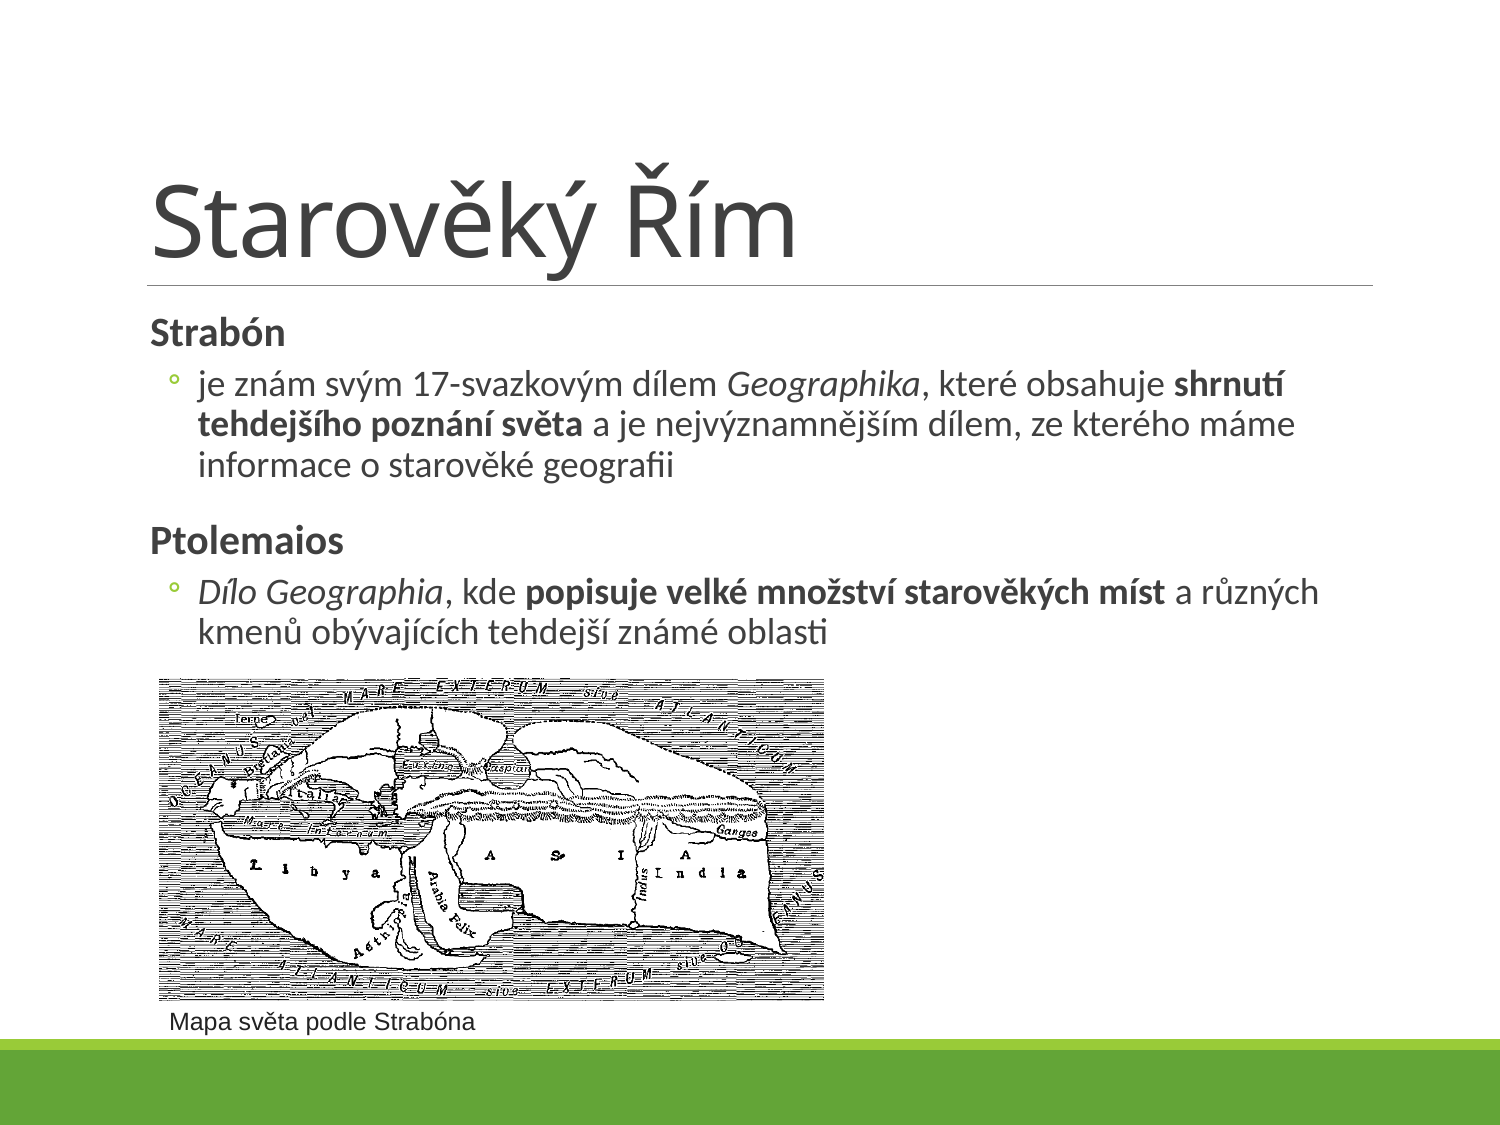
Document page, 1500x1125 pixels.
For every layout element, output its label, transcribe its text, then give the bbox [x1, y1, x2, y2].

text_box Mapa světa podle Strabóna [154, 998, 492, 1043]
picture [158, 677, 824, 1002]
list Strabón je znám svým 17-svazkovým dílem Geographika, které obsahuje shrnutí tehdejšího poznání světa a je nejvýznamnějším dílem, ze kterého máme informace o starověké geografii Ptolemaios Dílo Geographia, kde popisuje velké množství starověkých míst a různých kmenů obývajících tehdejší známé oblasti [135, 302, 1373, 1000]
title Starověký Řím [135, 47, 1373, 285]
